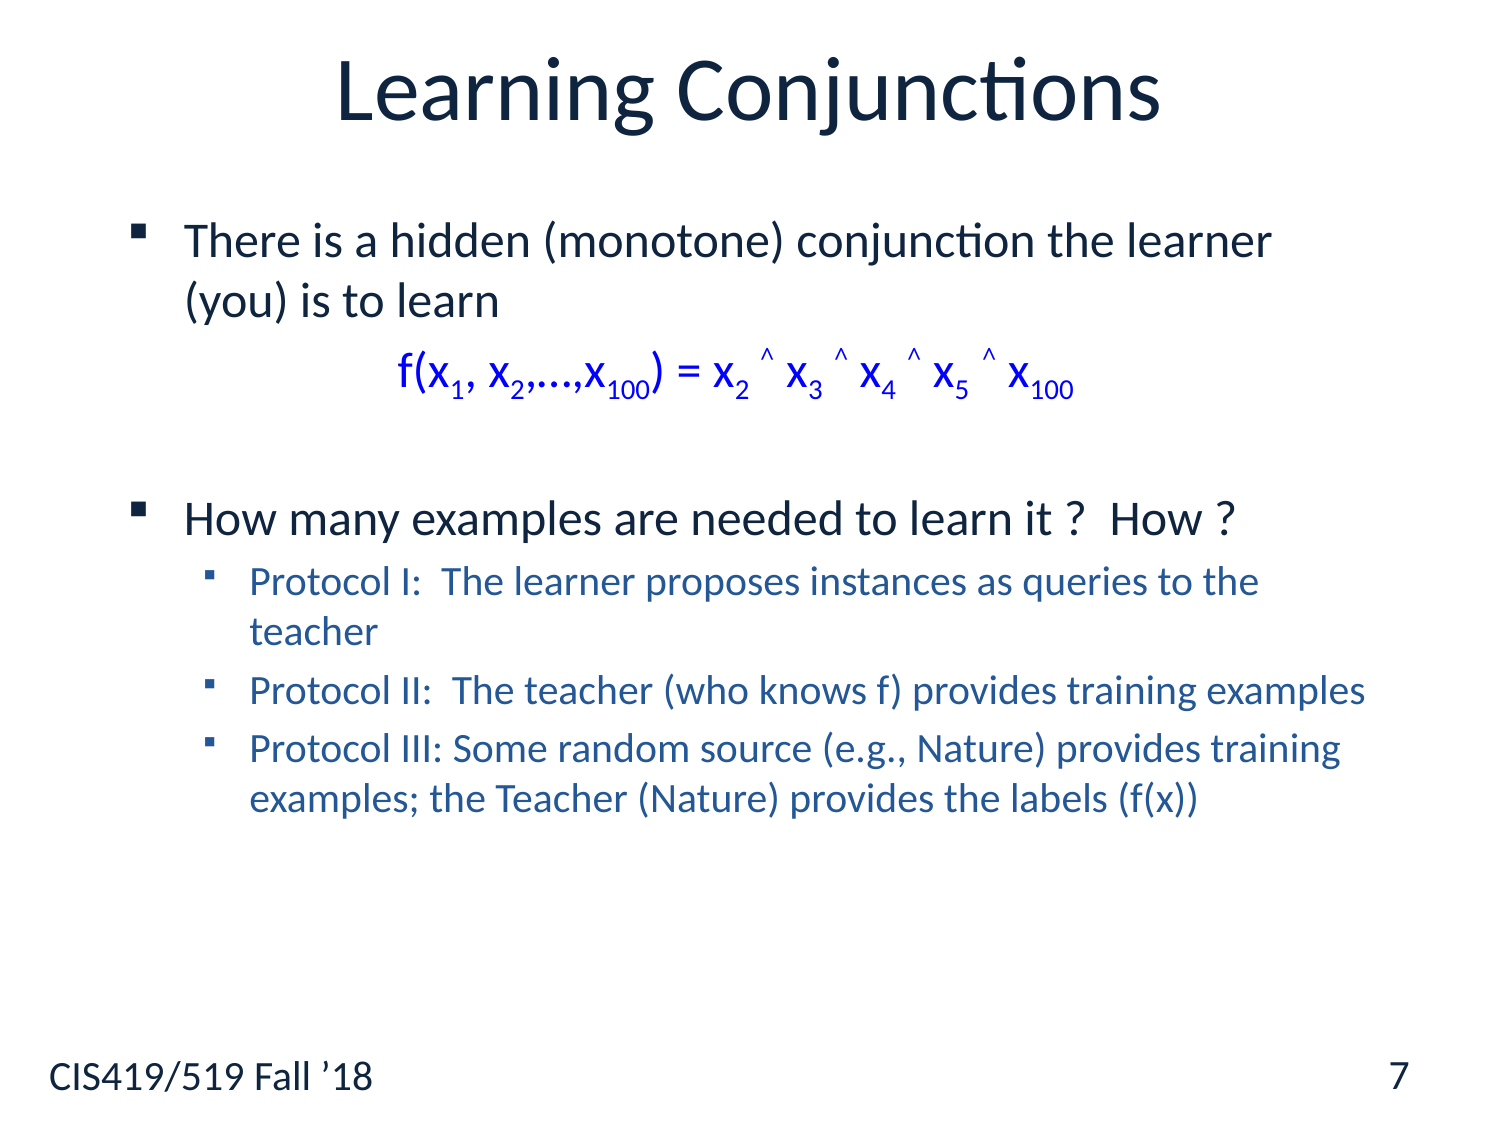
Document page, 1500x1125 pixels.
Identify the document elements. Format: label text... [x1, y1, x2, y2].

slide_number 7 [1074, 1042, 1425, 1103]
title Learning Conjunctions [112, 5, 1388, 163]
list There is a hidden (monotone) conjunction the learner (you) is to learn f(x1, x2,…,x100) = x2 ˄ x3 ˄ x4 ˄ x5 ˄ x100 How many examples are needed to learn it ? How ? Protocol I: The learner proposes instances as queries to the teacher Protocol II: The teacher (who knows f) provides training examples Protocol III: Some random source (e.g., Nature) provides training examples; the Teacher (Nature) provides the labels (f(x)) [112, 200, 1388, 1018]
